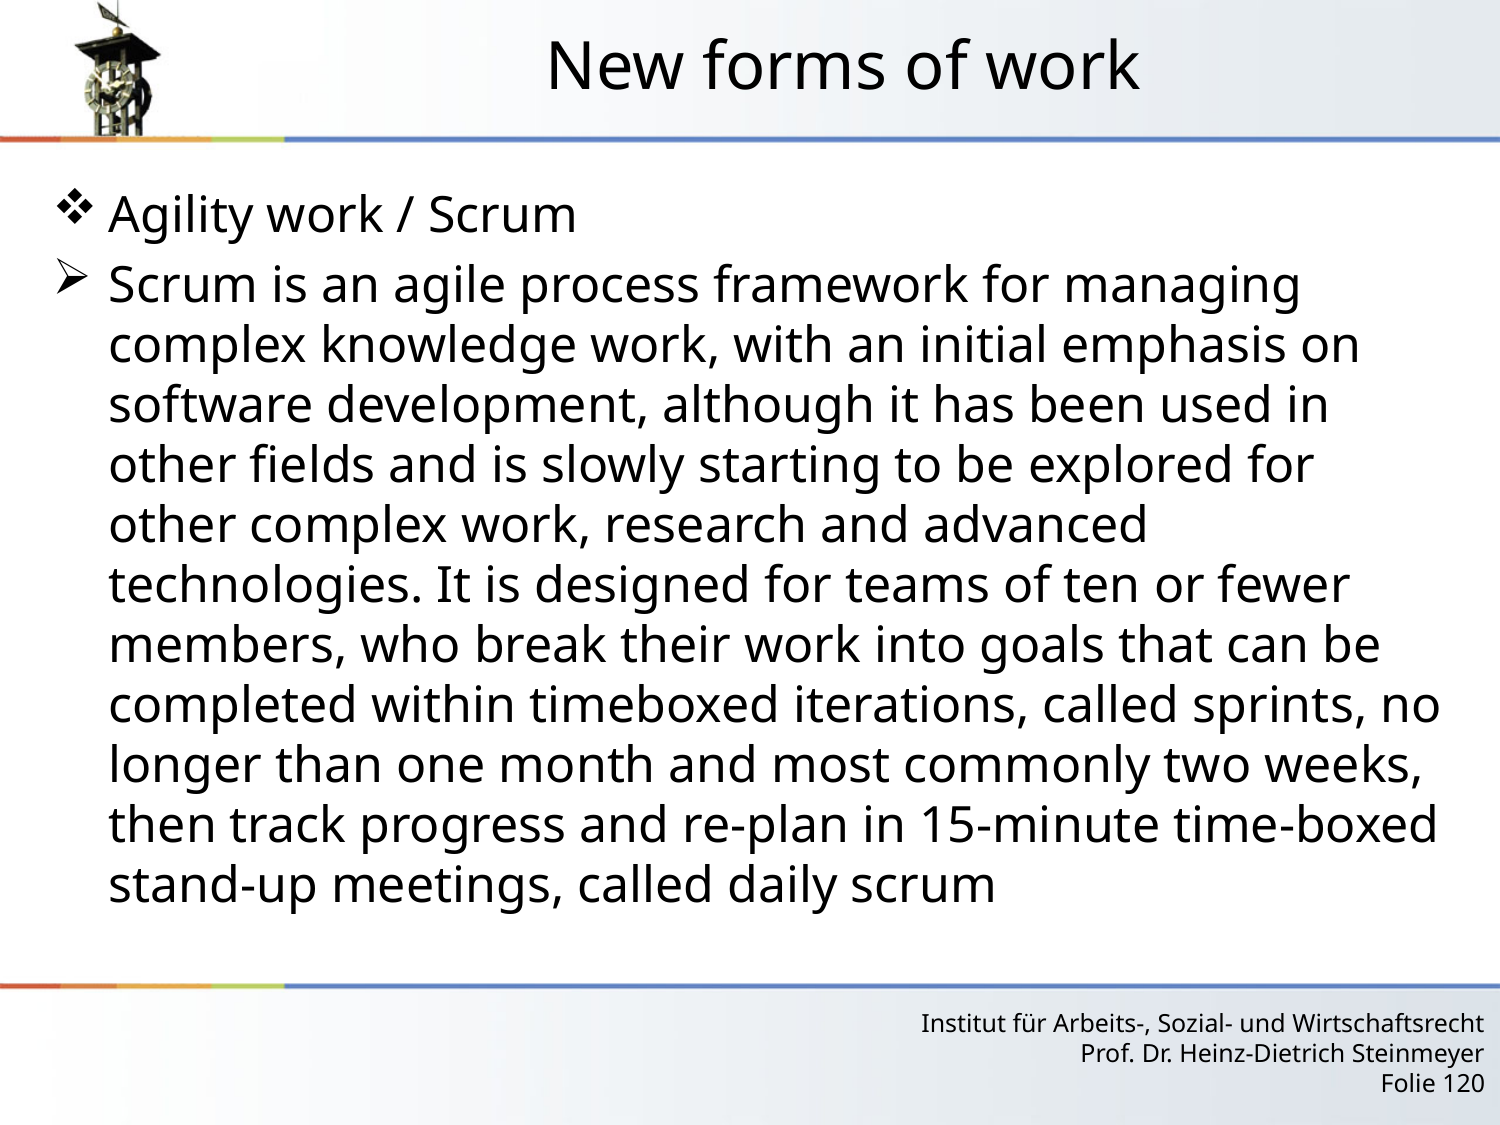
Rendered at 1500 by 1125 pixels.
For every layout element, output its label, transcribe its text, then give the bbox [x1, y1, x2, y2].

picture [0, 0, 1500, 150]
title New forms of work [212, 0, 1475, 125]
list Agility work / Scrum Scrum is an agile process framework for managing complex knowledge work, with an initial emphasis on software development, although it has been used in other fields and is slowly starting to be explored for other complex work, research and advanced technologies. It is designed for teams of ten or fewer members, who break their work into goals that can be completed within timeboxed iterations, called sprints, no longer than one month and most commonly two weeks, then track progress and re-plan in 15-minute time-boxed stand-up meetings, called daily scrum [37, 174, 1463, 975]
picture [0, 974, 1500, 1125]
